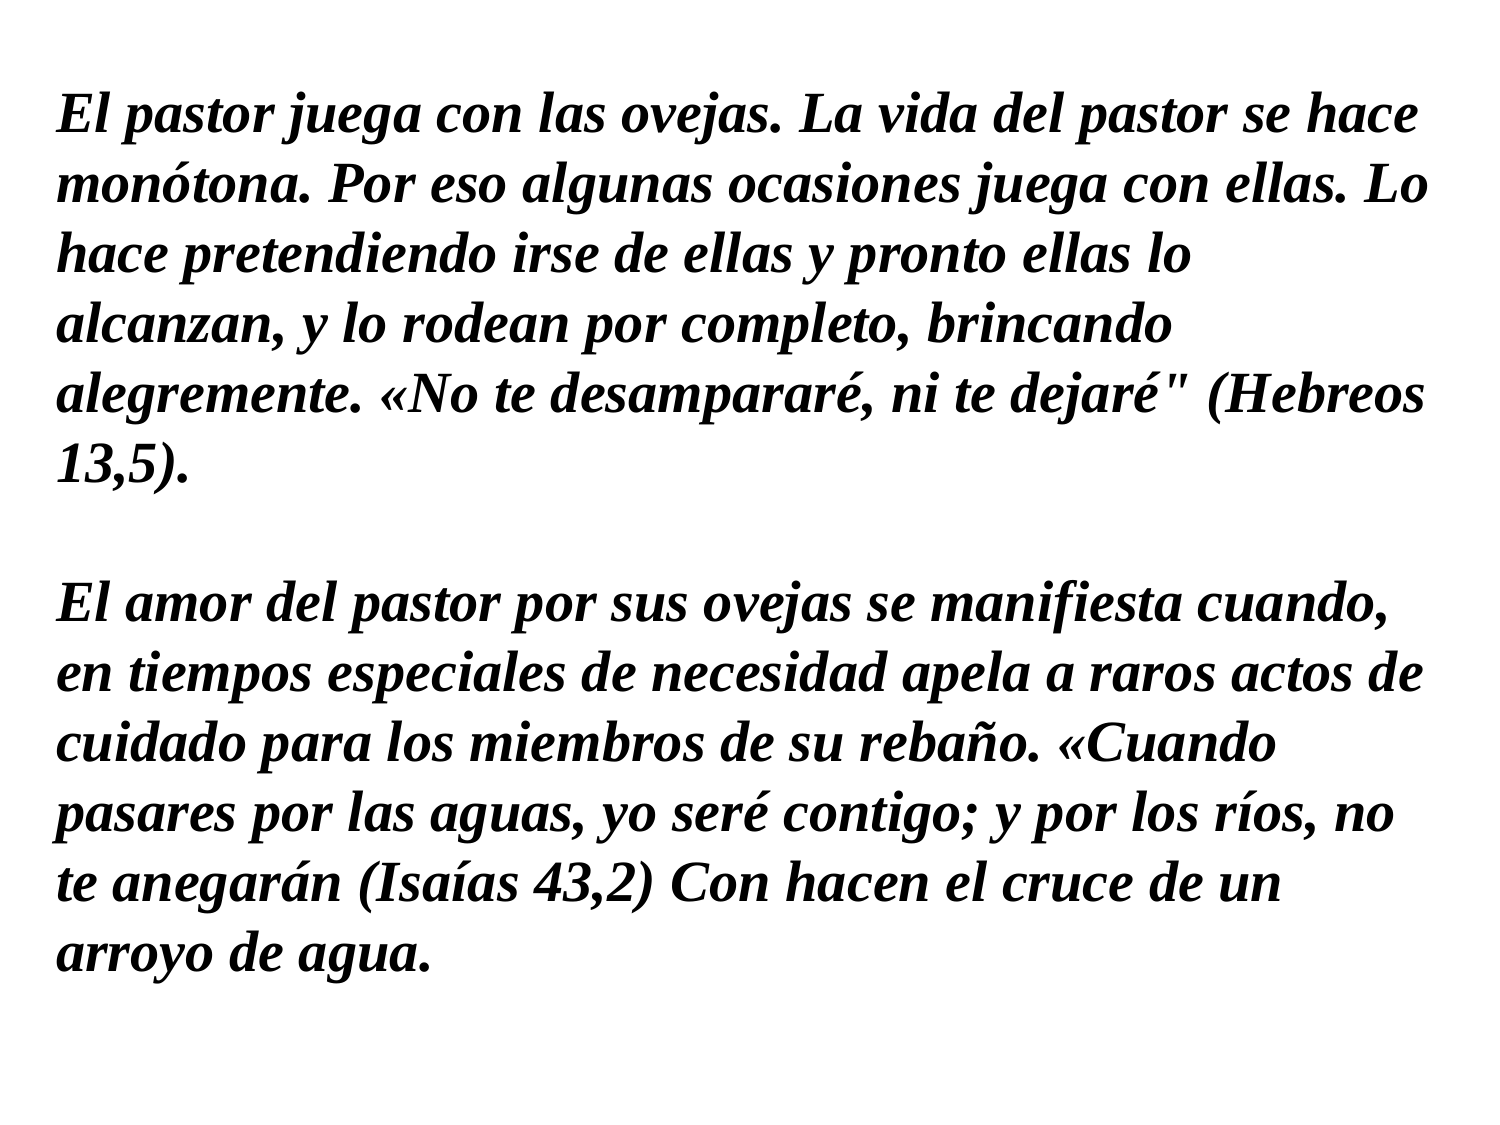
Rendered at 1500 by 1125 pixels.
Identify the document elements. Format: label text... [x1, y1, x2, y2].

text_box El pastor juega con las ovejas. La vida del pastor se hace monótona. Por eso algunas ocasiones juega con ellas. Lo hace pretendiendo irse de ellas y pronto ellas lo alcanzan, y lo rodean por completo, brincando alegremente. «No te desampararé, ni te dejaré" (Hebreos 13,5). El amor del pastor por sus ovejas se manifiesta cuando, en tiempos especiales de necesidad apela a raros actos de cuidado para los miembros de su rebaño. «Cuando pasares por las aguas, yo seré contigo; y por los ríos, no te anegarán (Isaías 43,2) Con hacen el cruce de un arroyo de agua. [41, 66, 1447, 1036]
